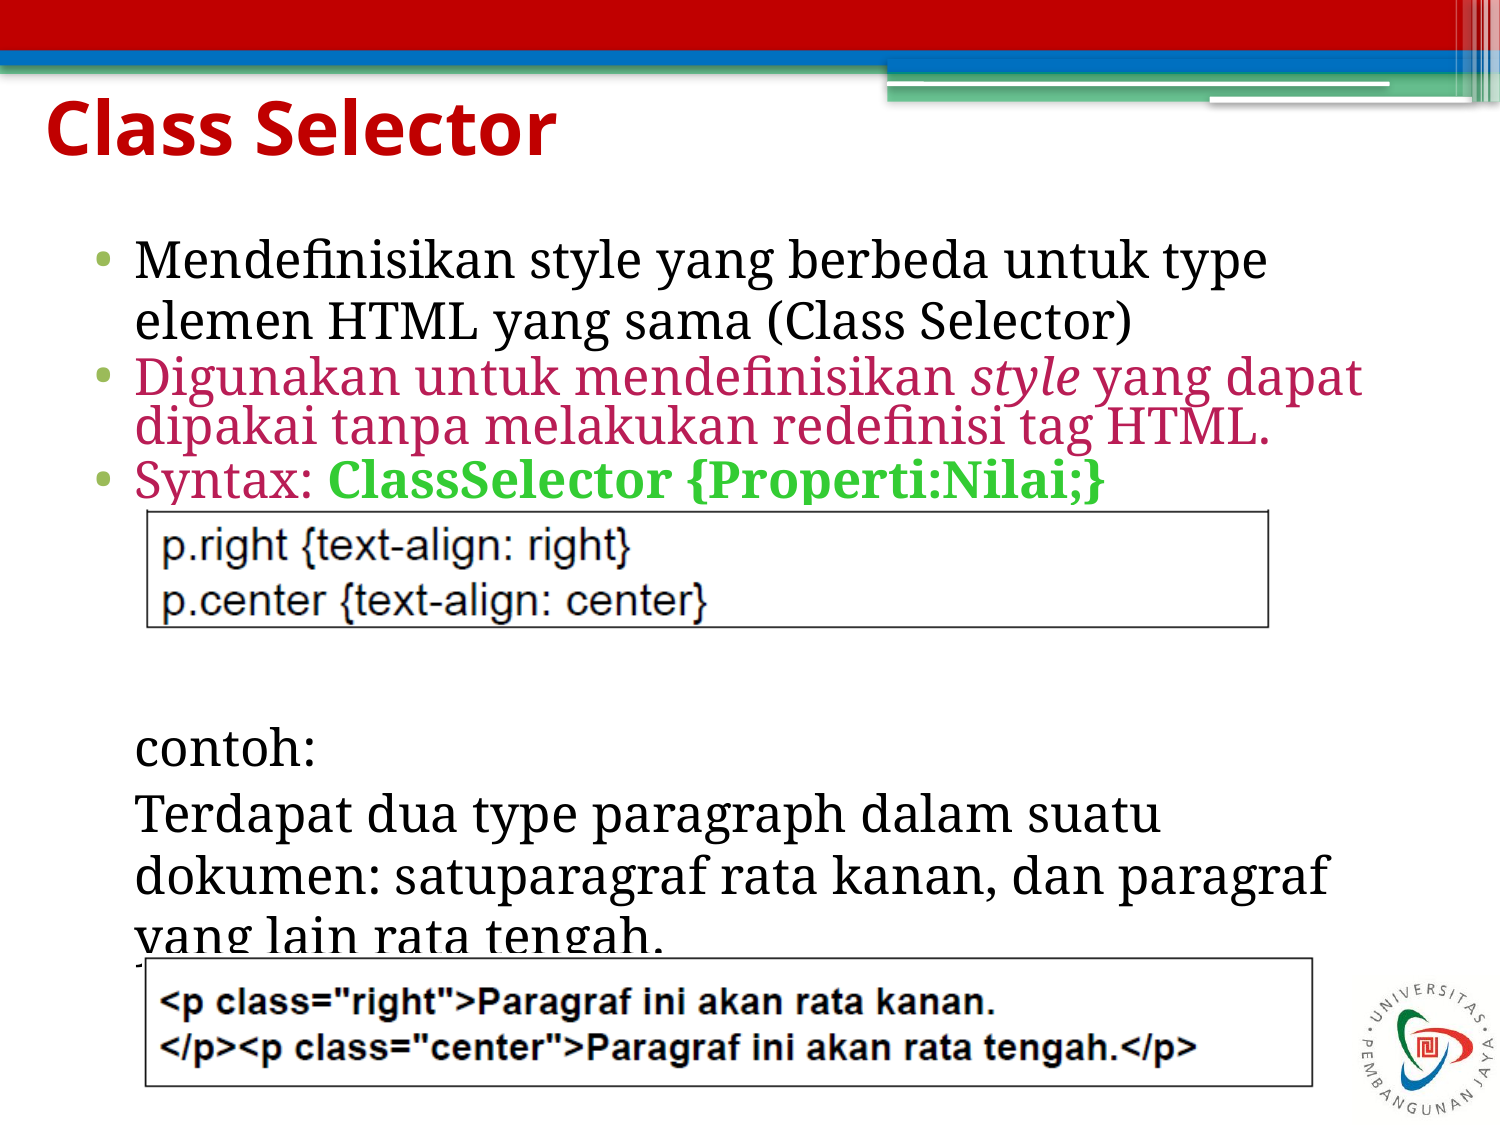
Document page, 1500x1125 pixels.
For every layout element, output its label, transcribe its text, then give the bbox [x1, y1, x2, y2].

picture [141, 505, 1274, 633]
list Mendefinisikan style yang berbeda untuk type elemen HTML yang sama (Class Selector) Digunakan untuk mendefinisikan style yang dapat dipakai tanpa melakukan redefinisi tag HTML. Syntax: ClassSelector {Properti:Nilai;} contoh: Terdapat dua type paragraph dalam suatu dokumen: satuparagraf rata kanan, dan paragraf yang lain rata tengah. [62, 219, 1413, 988]
title Class Selector [29, 66, 1380, 185]
picture [141, 953, 1318, 1092]
picture [1352, 975, 1500, 1125]
